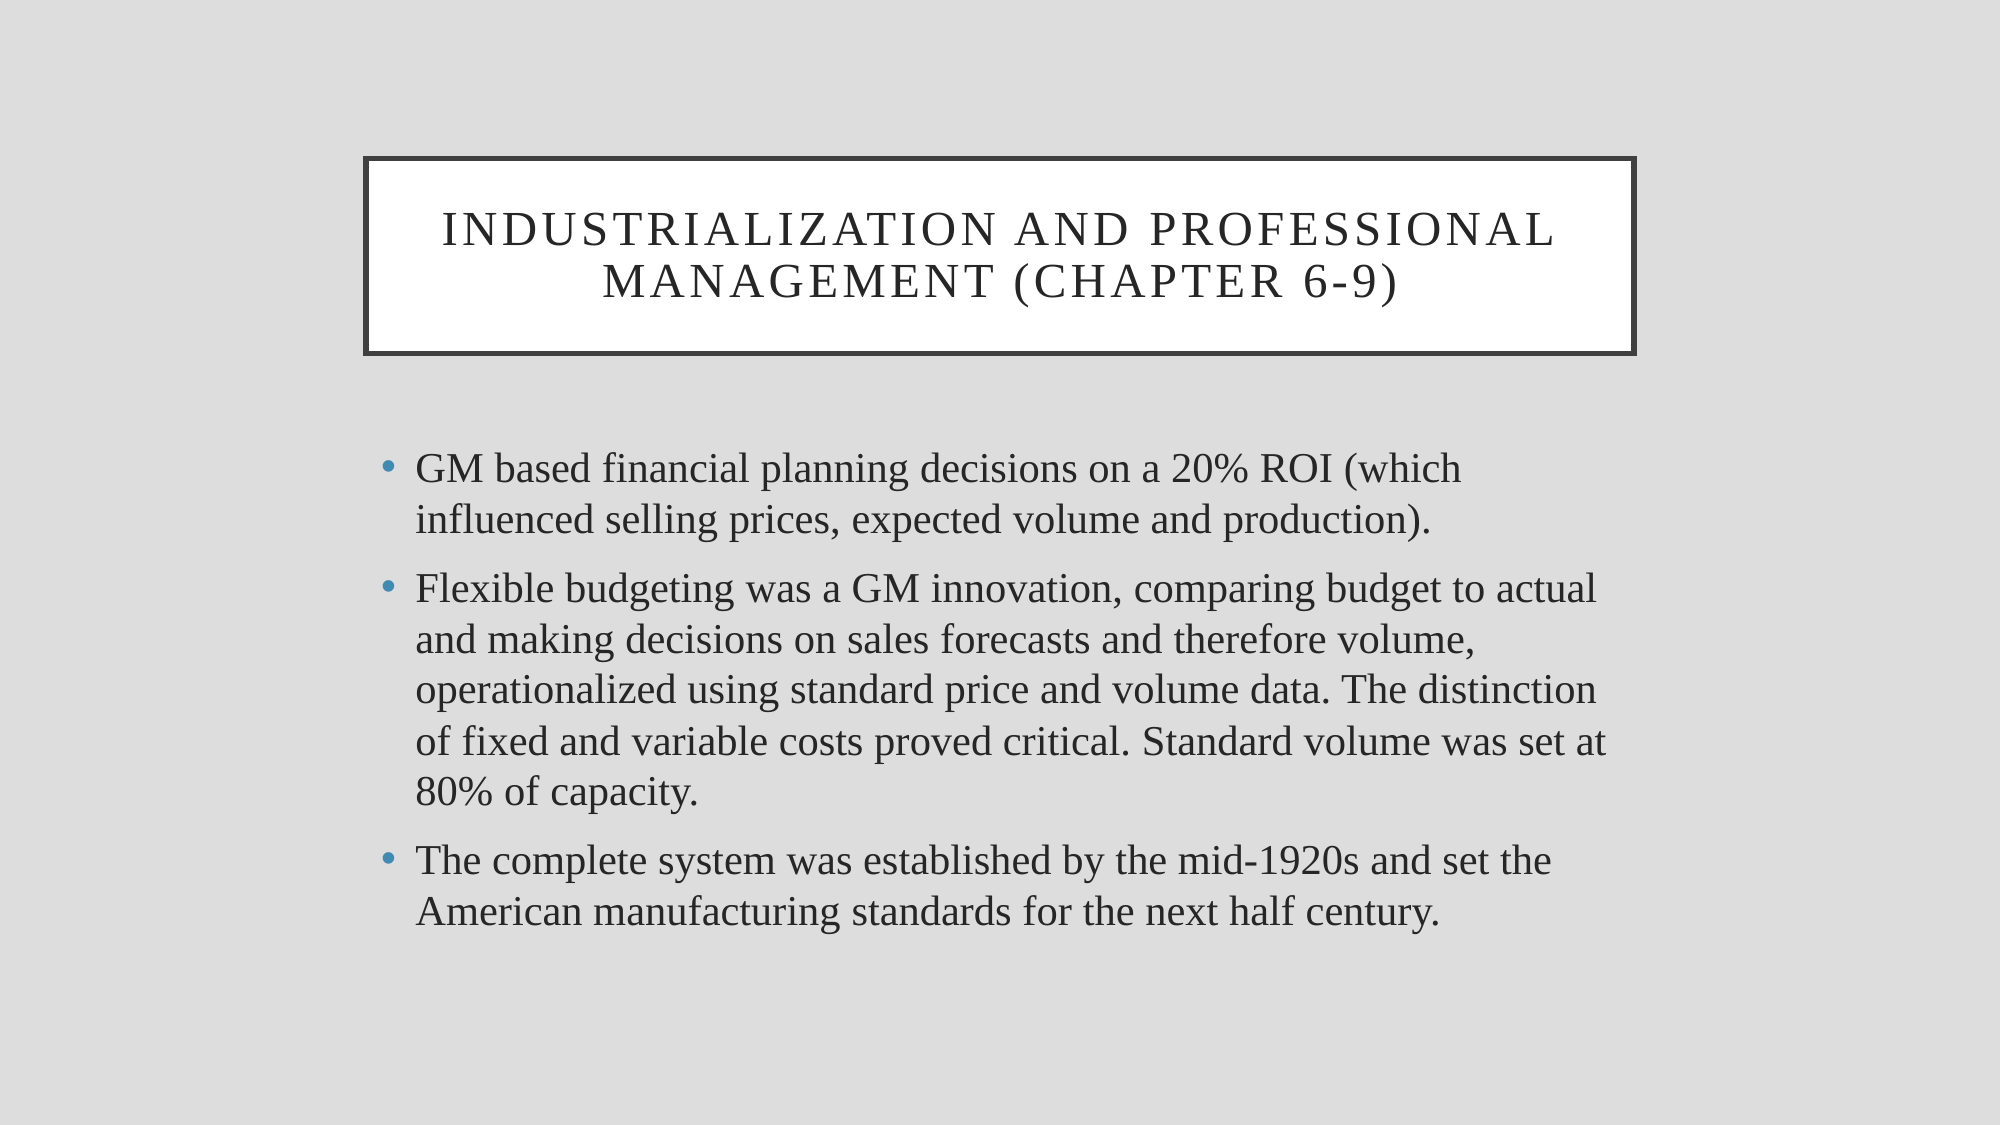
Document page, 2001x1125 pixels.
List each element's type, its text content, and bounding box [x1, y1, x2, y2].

list GM based financial planning decisions on a 20% ROI (which influenced selling prices, expected volume and production). Flexible budgeting was a GM innovation, comparing budget to actual and making decisions on sales forecasts and therefore volume, operationalized using standard price and volume data. The distinction of fixed and variable costs proved critical. Standard volume was set at 80% of capacity. The complete system was established by the mid-1920s and set the American manufacturing standards for the next half century. [366, 432, 1634, 942]
title Industrialization and professional management (chapter 6-9) [363, 156, 1637, 356]
